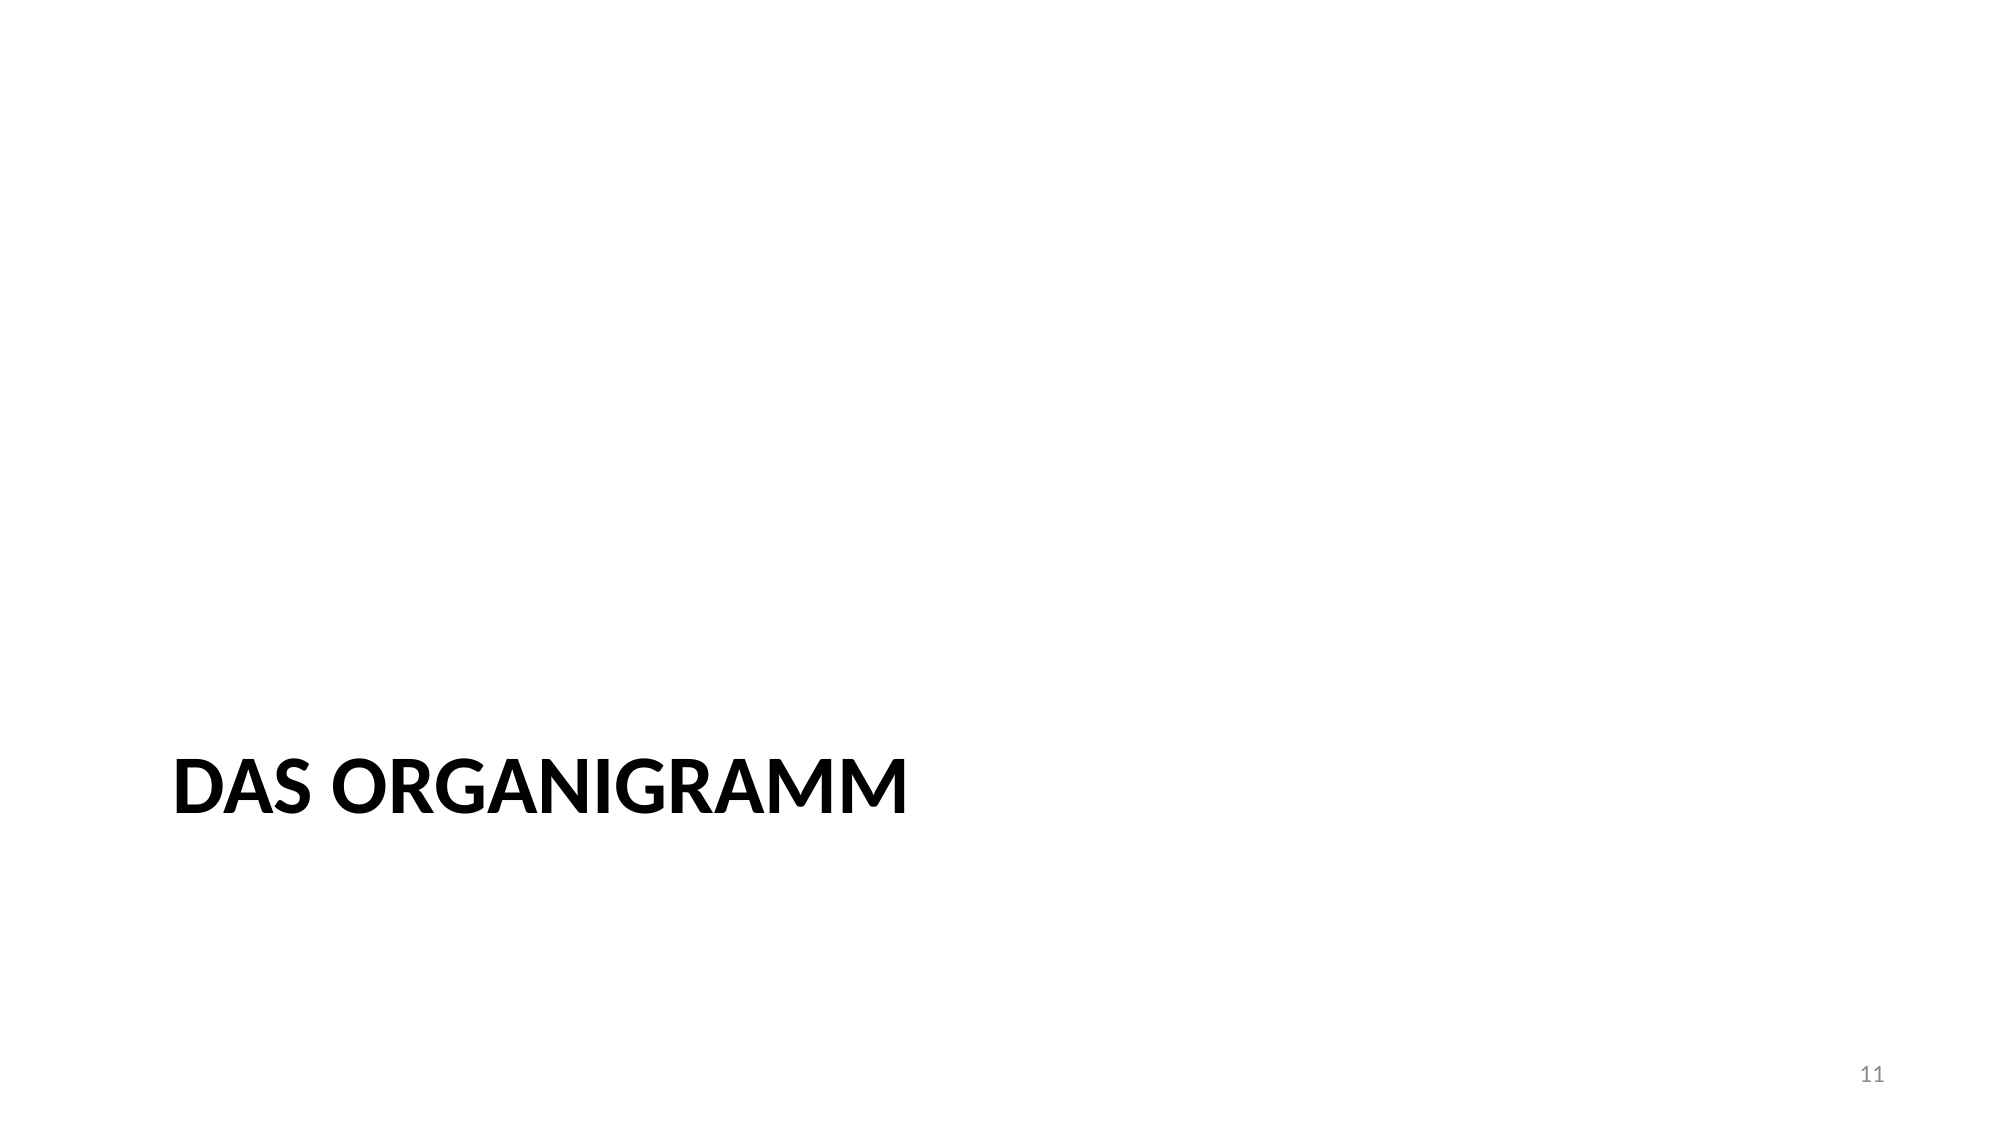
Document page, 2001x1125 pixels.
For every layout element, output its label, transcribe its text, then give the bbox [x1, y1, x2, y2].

title Das organigramm [157, 722, 1858, 947]
slide_number 11 [1433, 1042, 1900, 1103]
